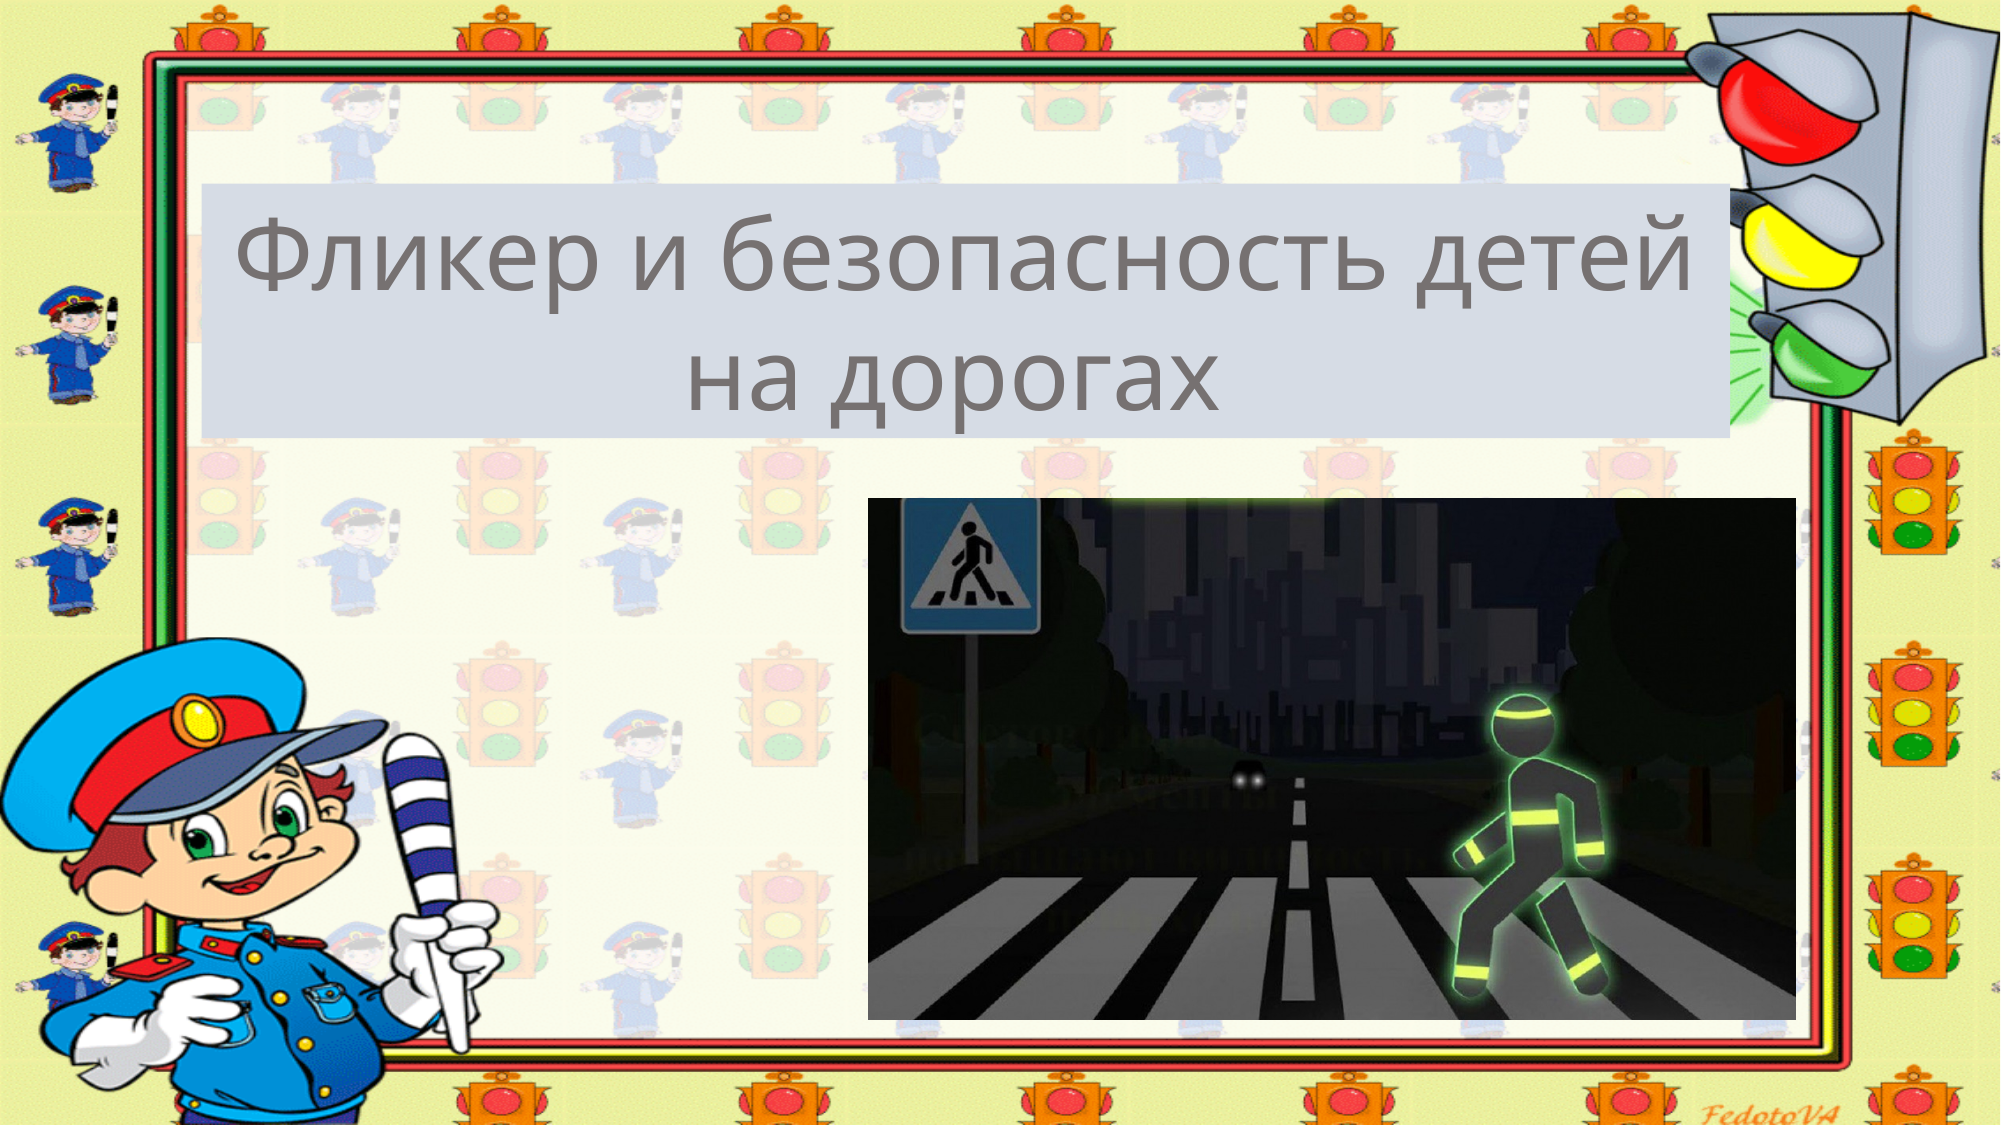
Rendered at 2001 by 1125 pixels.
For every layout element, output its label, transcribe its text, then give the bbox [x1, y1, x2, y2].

picture [0, 0, 2001, 1125]
text_box Фликер и безопасность детей на дорогах [201, 183, 1731, 439]
